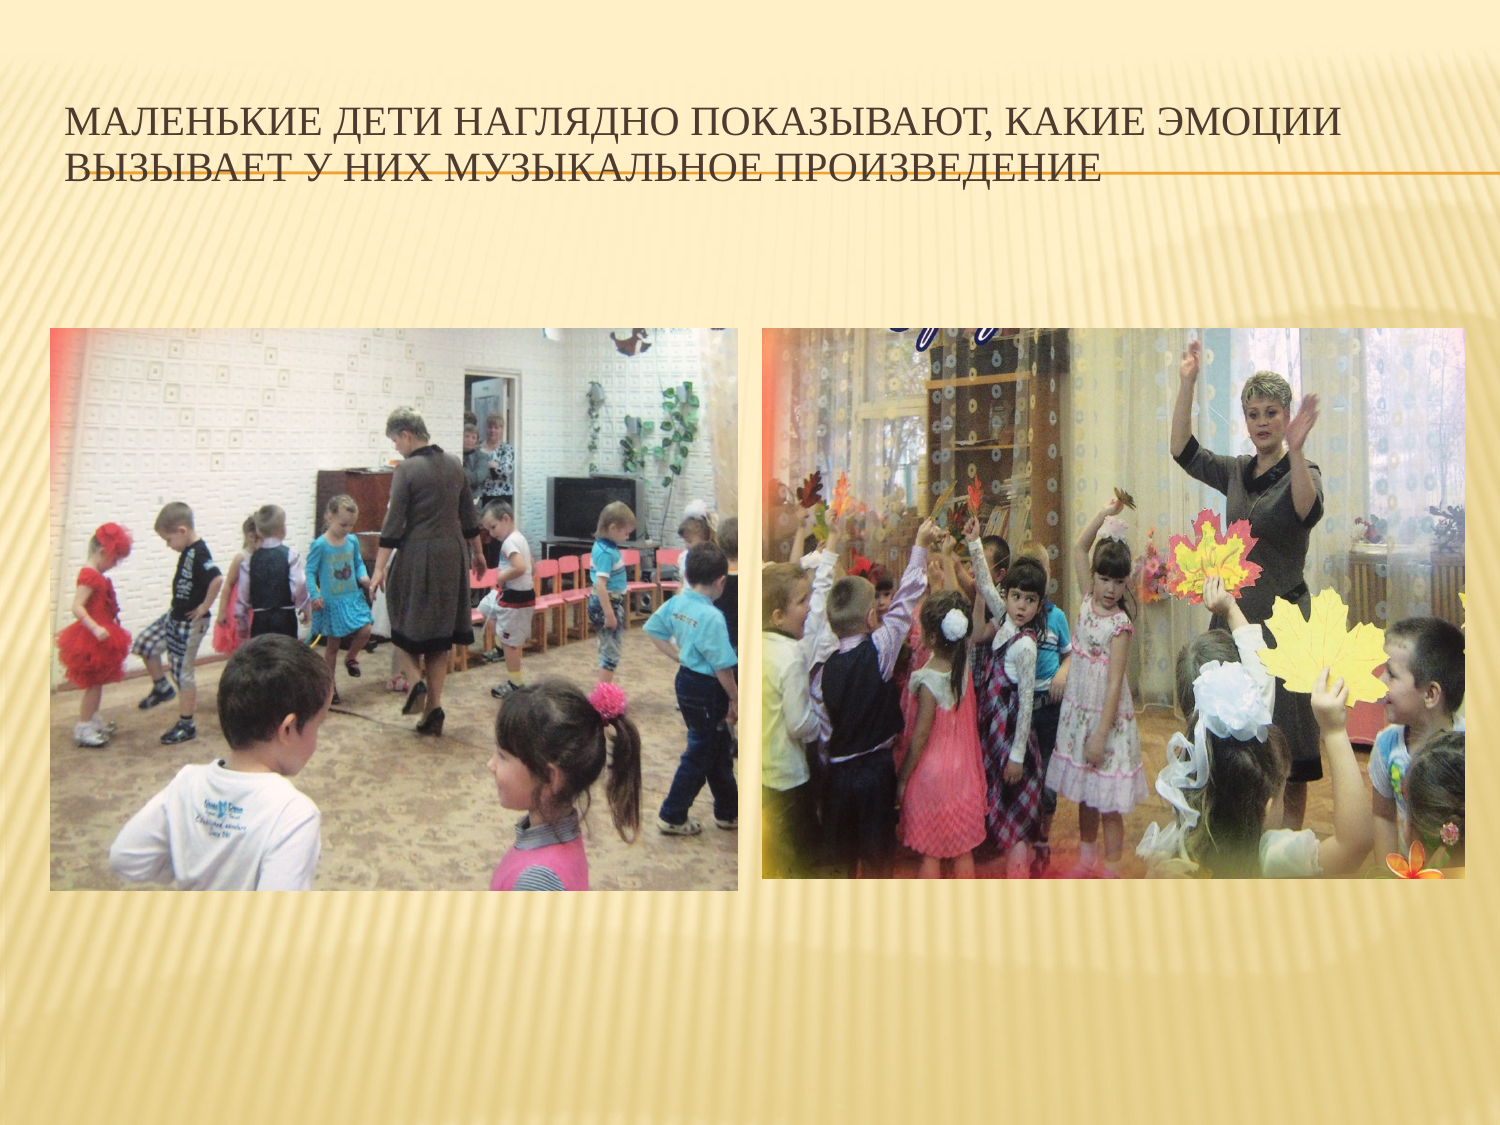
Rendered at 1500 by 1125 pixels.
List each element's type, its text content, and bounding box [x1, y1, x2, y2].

picture [0, 0, 1500, 1125]
text_box Маленькие дети наглядно показывают, какие эмоции вызывает у них музыкальное произведение [49, 74, 1475, 213]
